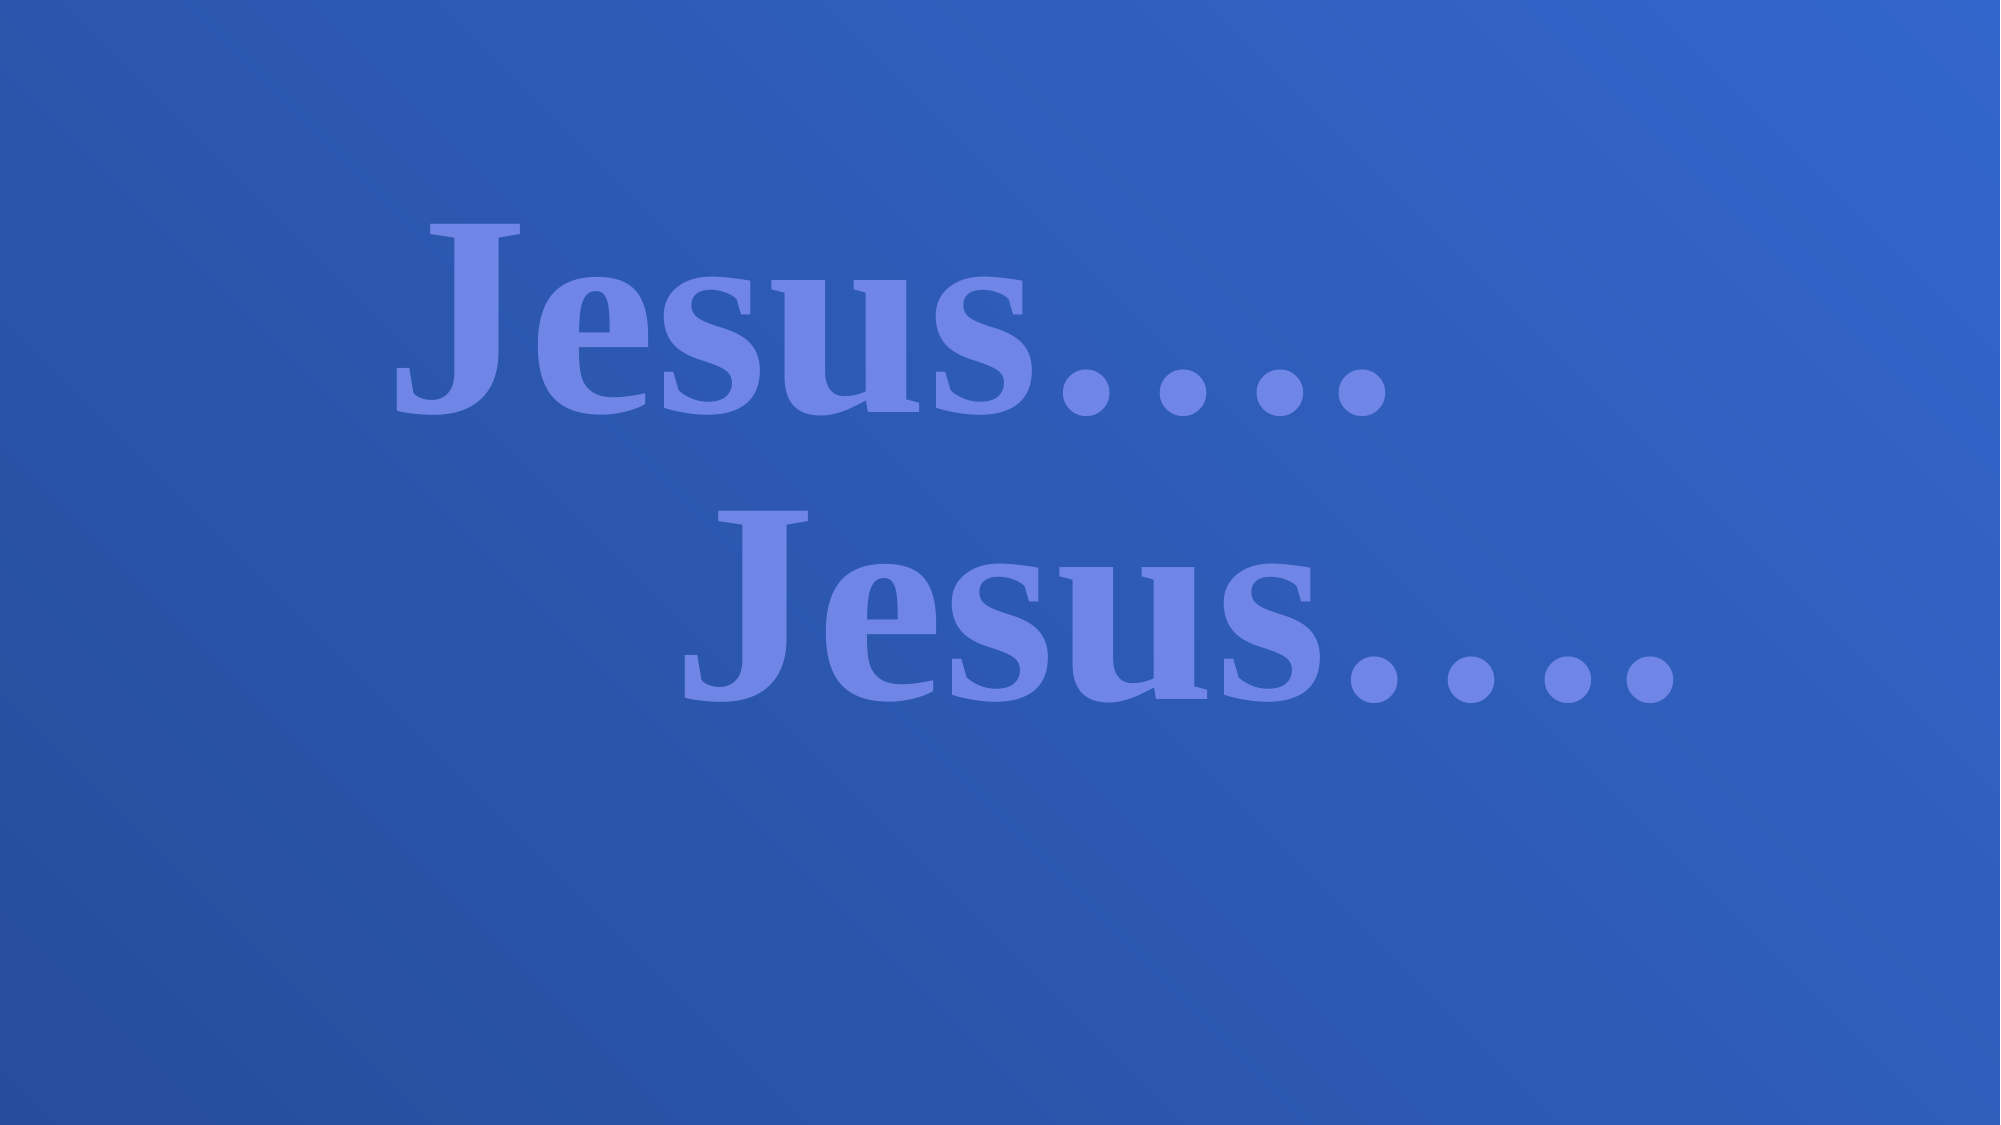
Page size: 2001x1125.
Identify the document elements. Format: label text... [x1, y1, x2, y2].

text_box Jesus…. Jesus…. [0, 174, 2000, 765]
